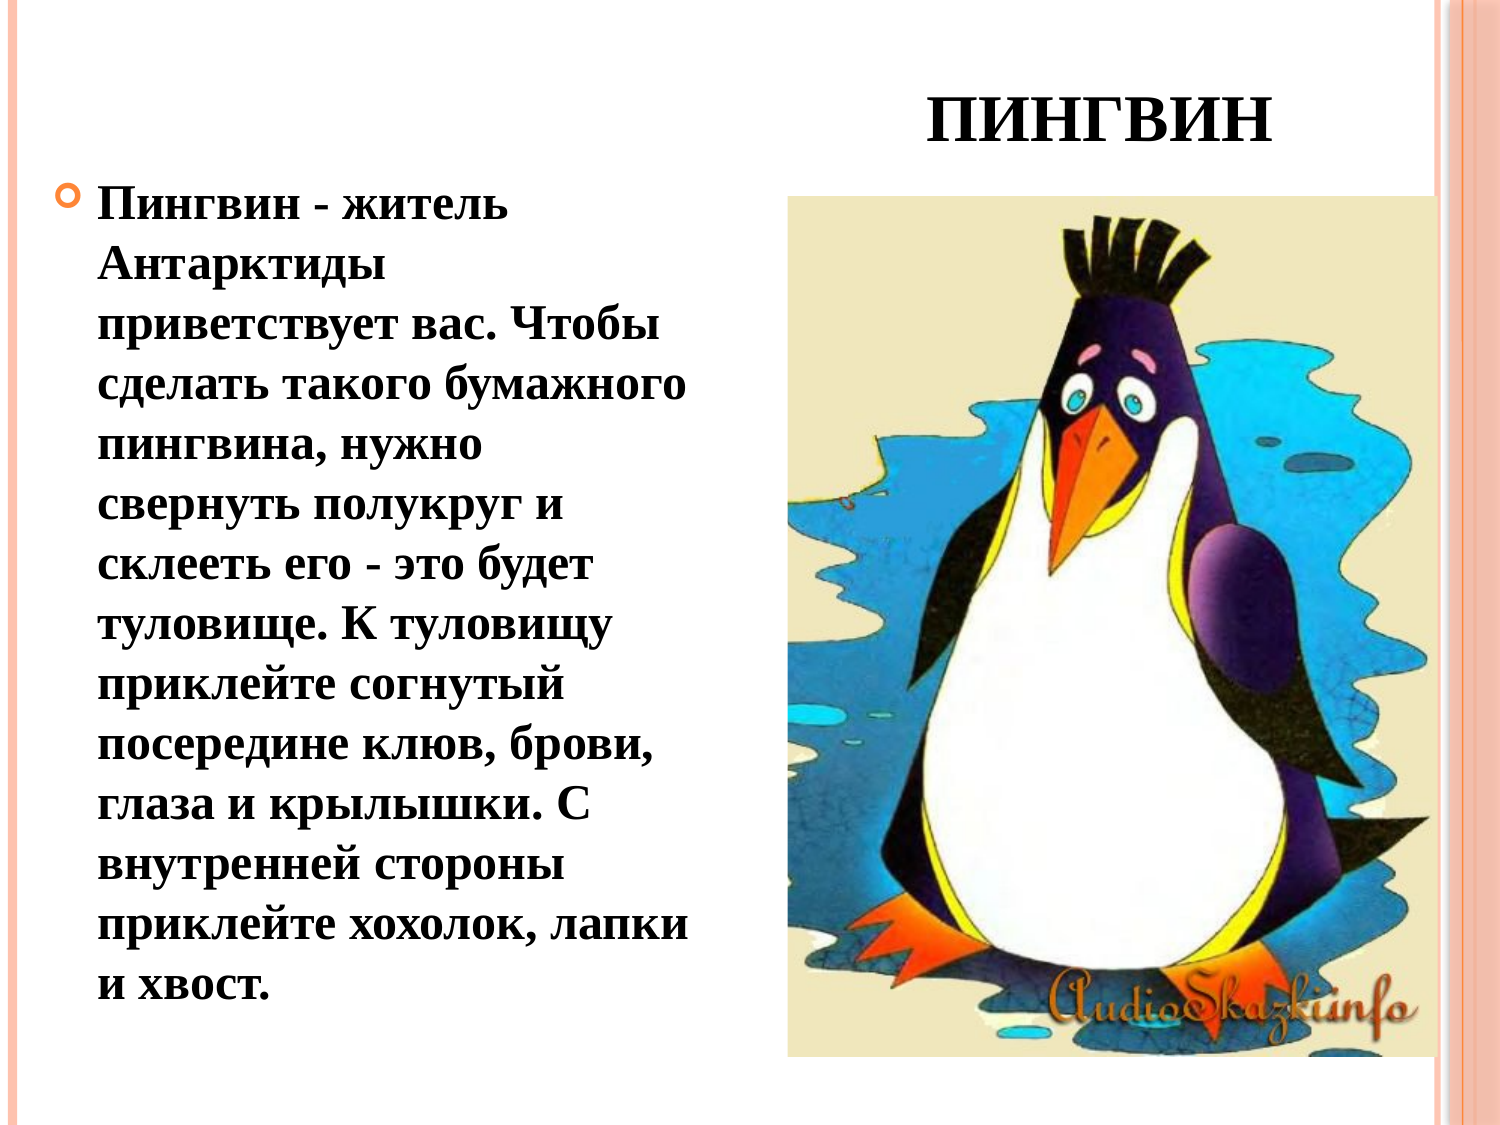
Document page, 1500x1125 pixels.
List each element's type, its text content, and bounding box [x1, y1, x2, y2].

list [786, 196, 1439, 1057]
title Пингвин [787, 45, 1413, 163]
list Пингвин - житель Антарктиды приветствует вас. Чтобы сделать такого бумажного пингвина, нужно свернуть полукруг и склееть его - это будет туловище. К туловищу приклейте согнутый посередине клюв, брови, глаза и крылышки. С внутренней стороны приклейте хохолок, лапки и хвост. [37, 162, 713, 1075]
